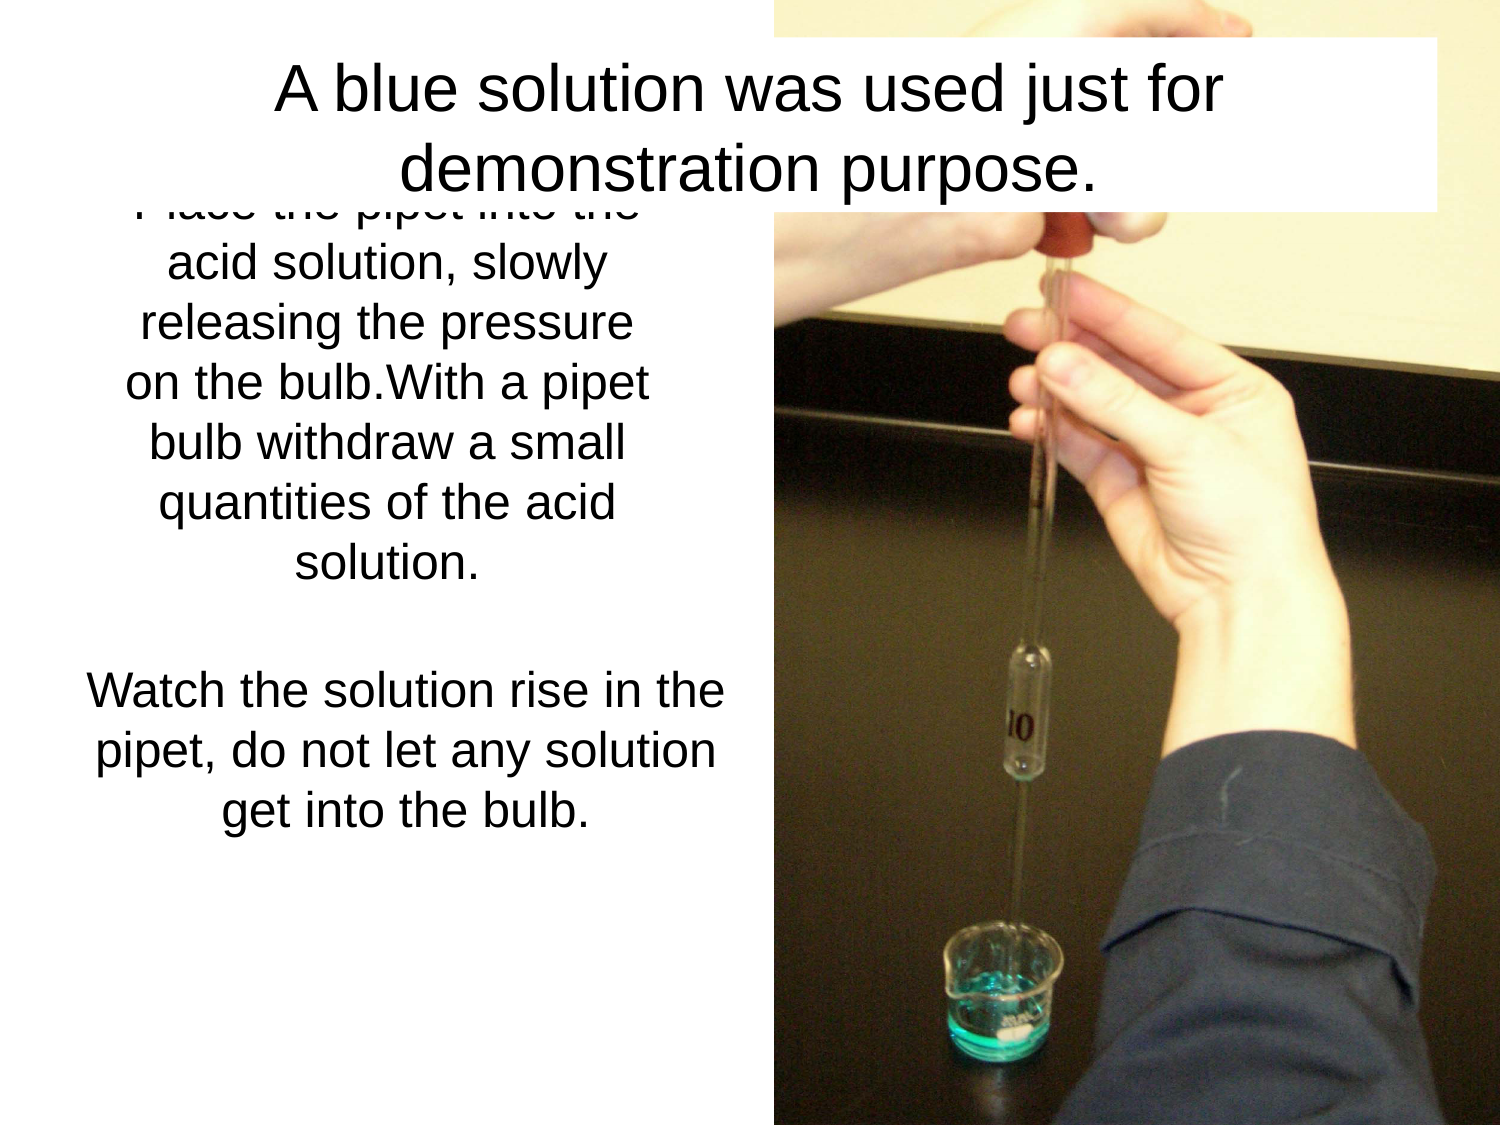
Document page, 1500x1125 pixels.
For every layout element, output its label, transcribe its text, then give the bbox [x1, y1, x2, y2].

text_box Watch the solution rise in the pipet, do not let any solution get into the bulb. [62, 649, 750, 845]
text_box A blue solution was used just for demonstration purpose. [62, 37, 774, 213]
text_box Place the pipet into the acid solution, slowly releasing the pressure on the bulb.With a pipet bulb withdraw a small quantities of the acid solution. [99, 213, 675, 598]
picture [774, 0, 1500, 1125]
